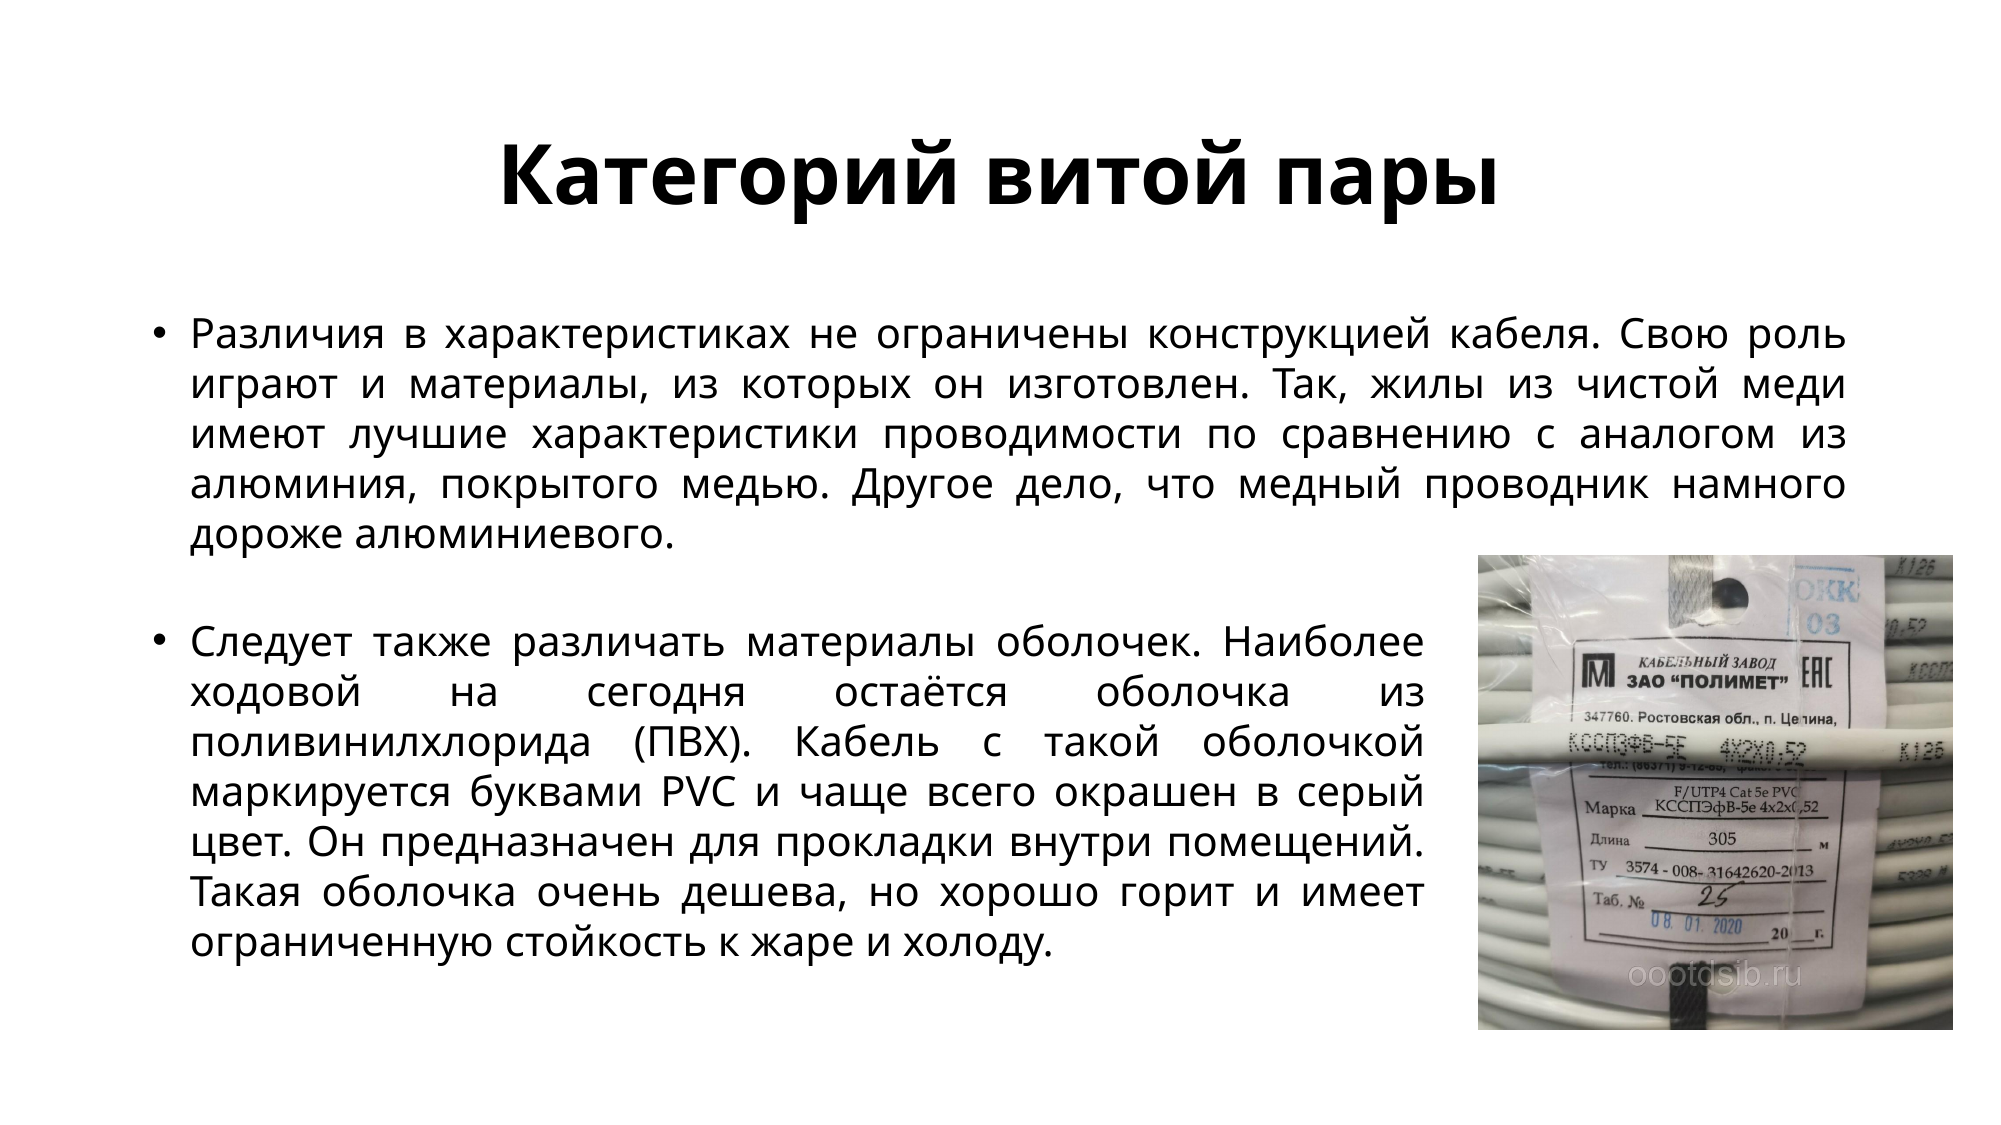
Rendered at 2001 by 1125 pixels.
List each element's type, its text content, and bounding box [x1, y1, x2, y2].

text_box Следует также различать материалы оболочек. Наиболее ходовой на сегодня остаётся оболочка из поливинилхлорида (ПВХ). Кабель с такой оболочкой маркируется буквами PVC и чаще всего окрашен в серый цвет. Он предназначен для прокладки внутри помещений. Такая оболочка очень дешева, но хорошо горит и имеет ограниченную стойкость к жаре и холоду. [137, 606, 1441, 1016]
picture [1478, 555, 1953, 1030]
list Различия в характеристиках не ограничены конструкцией кабеля. Свою роль играют и материалы, из которых он изготовлен. Так, жилы из чистой меди имеют лучшие характеристики проводимости по сравнению с аналогом из алюминия, покрытого медью. Другое дело, что медный проводник намного дороже алюминиевого. [137, 299, 1863, 594]
title Категорий витой пары [137, 69, 1863, 287]
